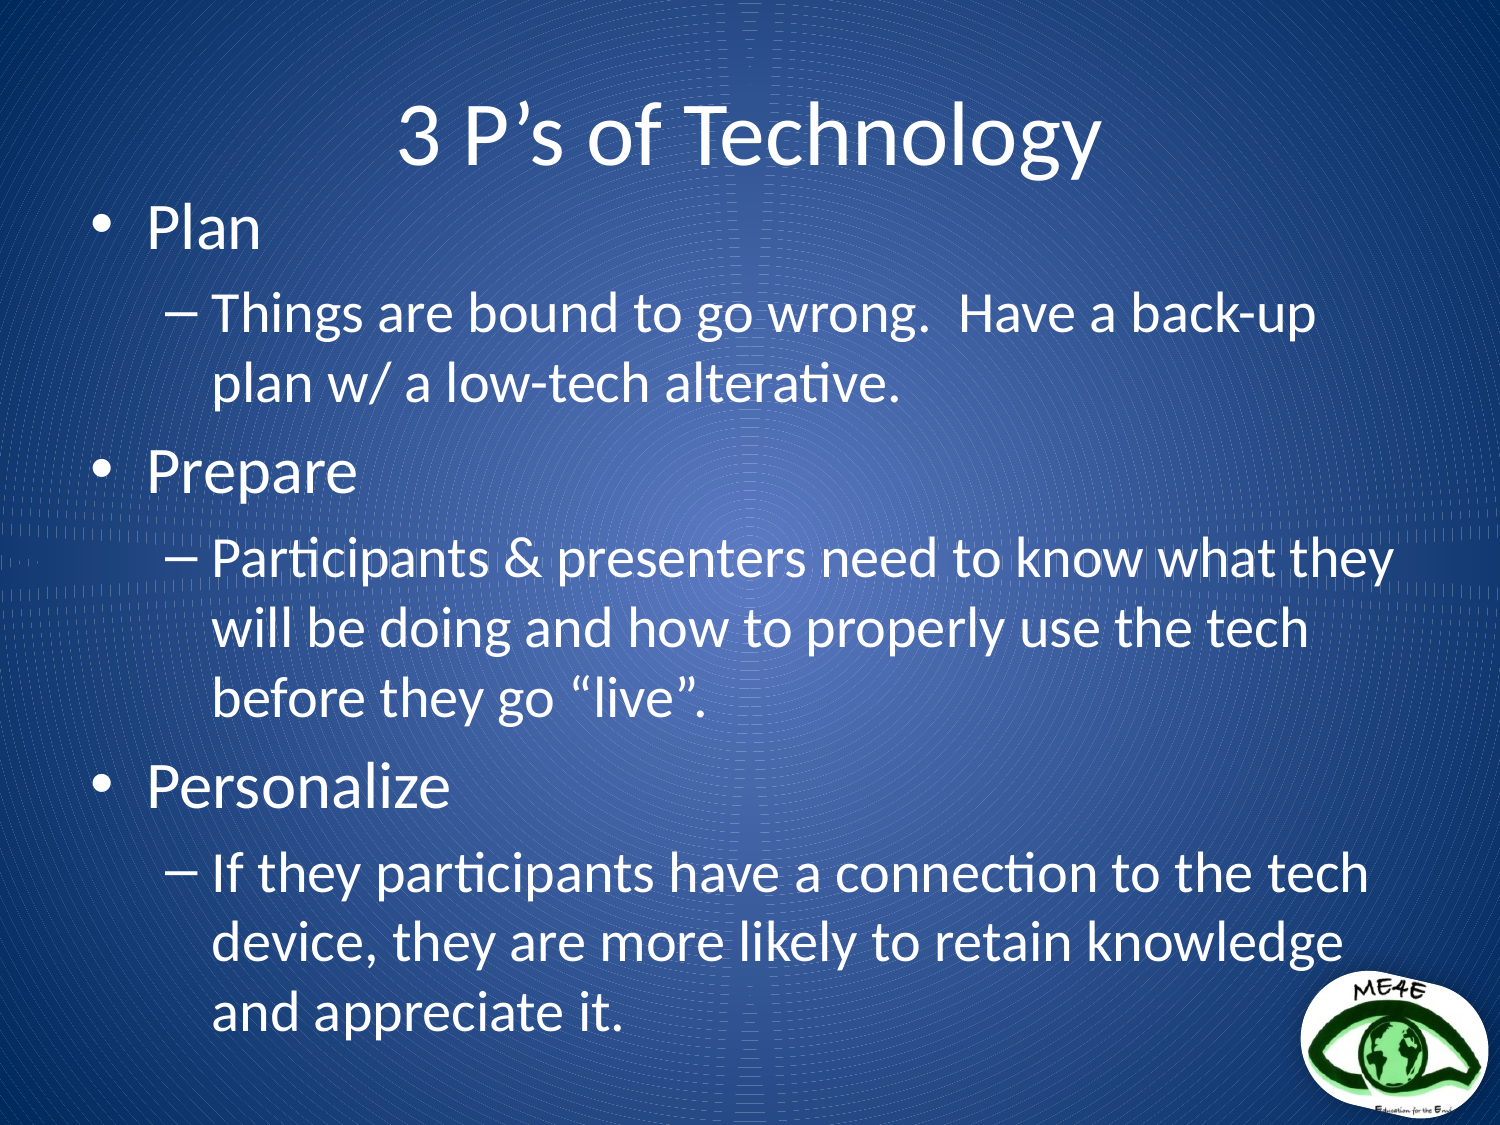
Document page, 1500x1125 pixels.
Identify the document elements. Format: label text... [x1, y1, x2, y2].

list Plan Things are bound to go wrong. Have a back-up plan w/ a low-tech alterative. Prepare Participants & presenters need to know what they will be doing and how to properly use the tech before they go “live”. Personalize If they participants have a connection to the tech device, they are more likely to retain knowledge and appreciate it. [75, 174, 1425, 1088]
title 3 P’s of Technology [75, 24, 1425, 174]
picture [1299, 970, 1490, 1119]
